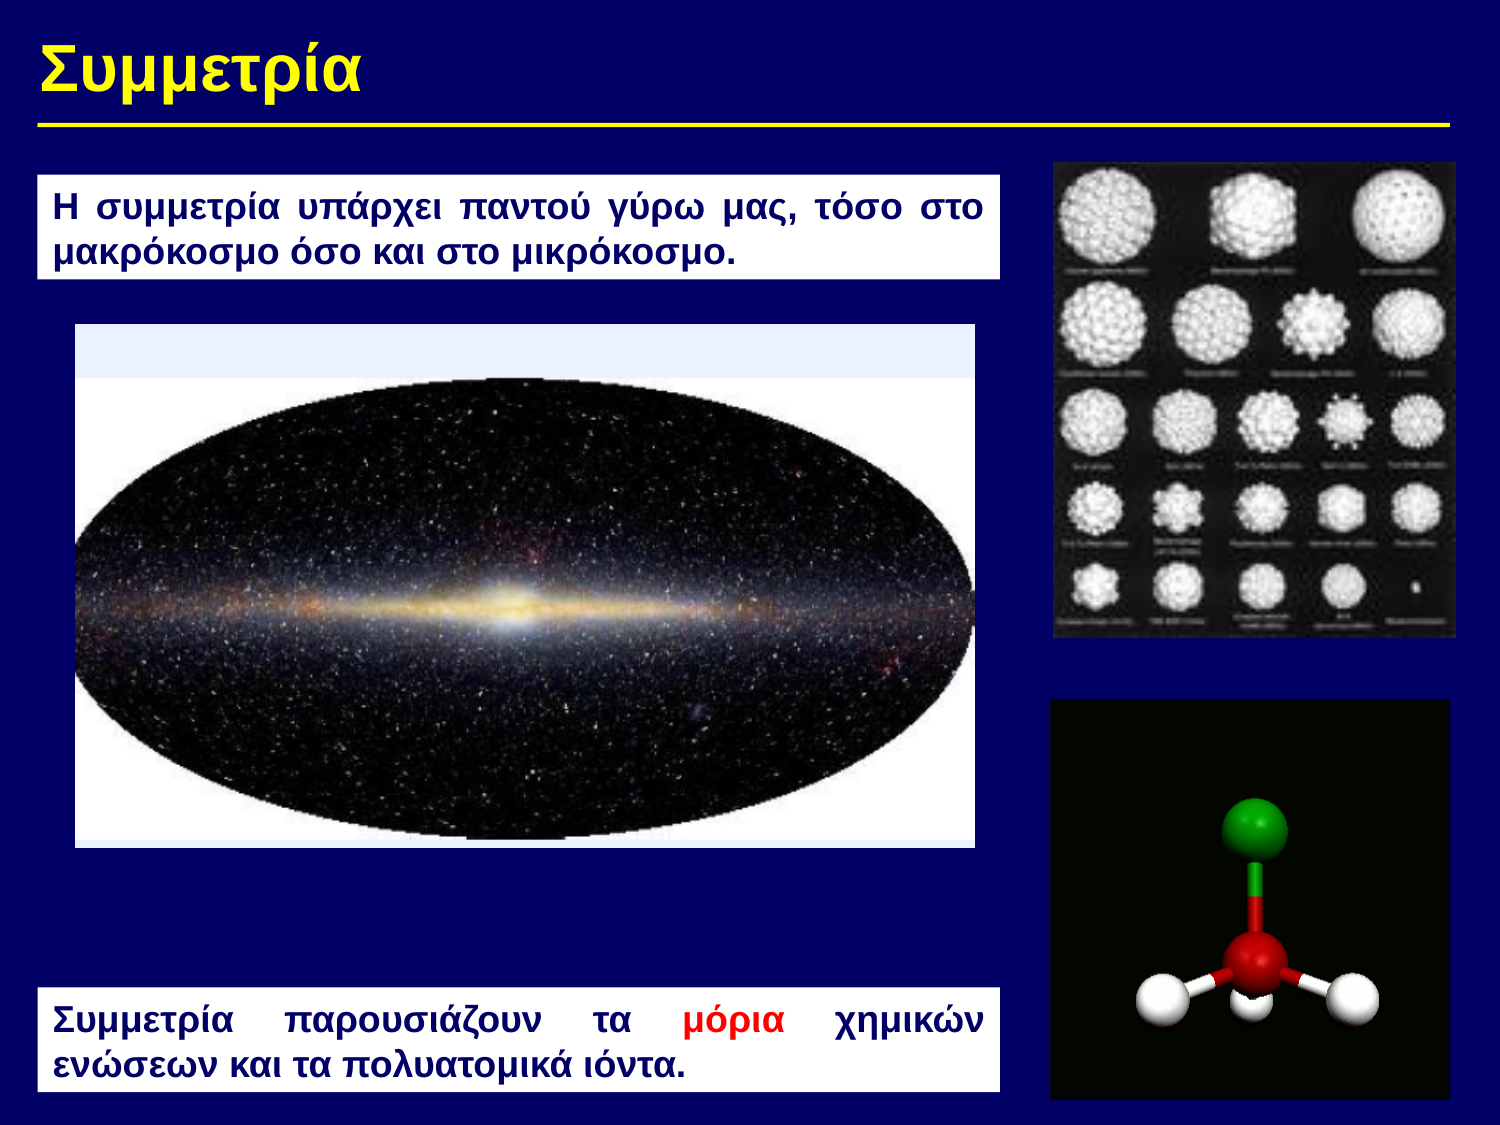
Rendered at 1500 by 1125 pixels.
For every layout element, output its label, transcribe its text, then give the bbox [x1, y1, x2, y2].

text_box Συμμετρία παρουσιάζουν τα μόρια χημικών ενώσεων και τα πολυατομικά ιόντα. [37, 987, 1000, 1093]
picture [74, 324, 976, 848]
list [1053, 162, 1457, 638]
text_box Η συμμετρία υπάρχει παντού γύρω μας, τόσο στο μακρόκοσμο όσο και στο μικρόκοσμο. [37, 174, 1000, 280]
text_box Συμμετρία [25, 17, 378, 113]
picture [1049, 699, 1451, 1101]
